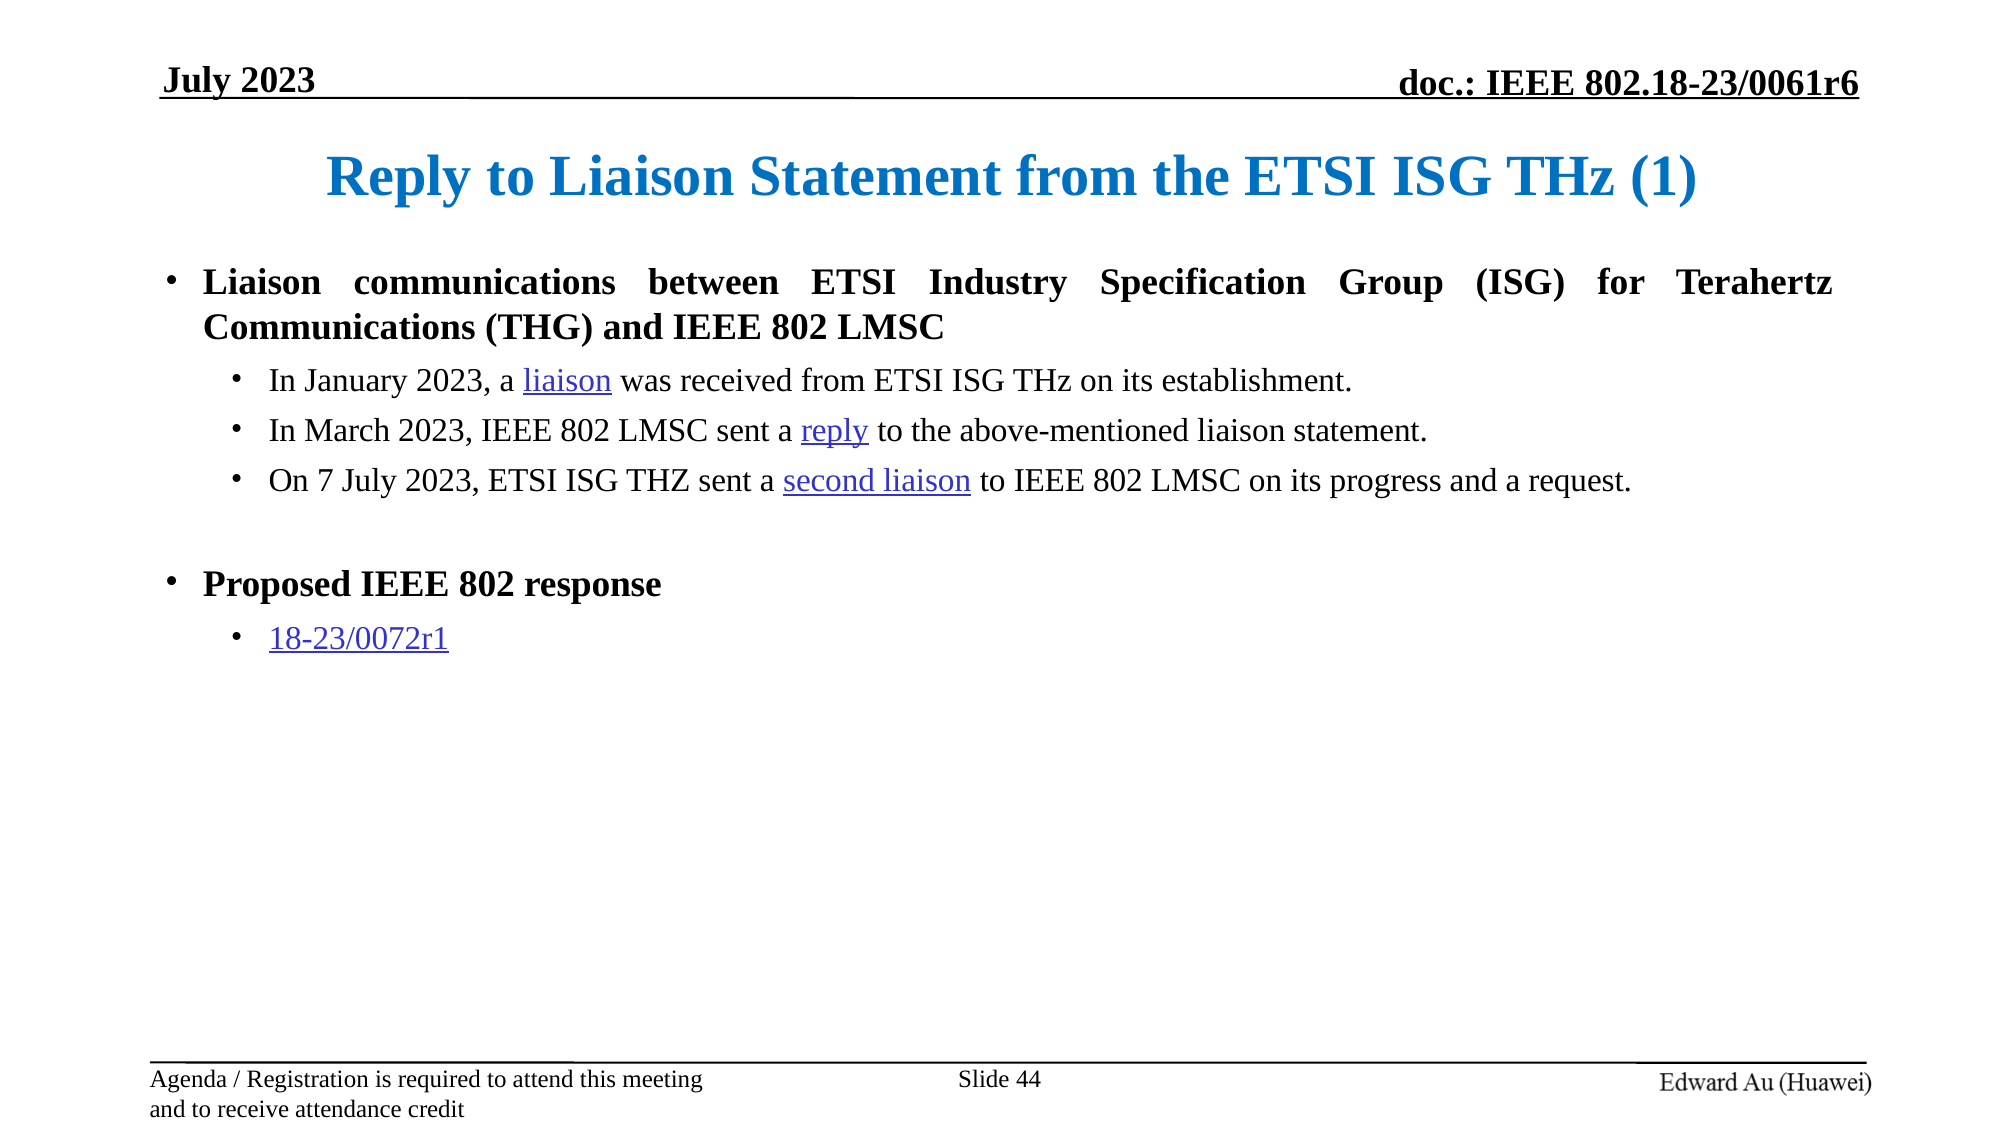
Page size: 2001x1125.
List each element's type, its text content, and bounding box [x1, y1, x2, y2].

title Reply to Liaison Statement from the ETSI ISG THz (1) [162, 99, 1864, 246]
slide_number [162, 54, 663, 101]
slide_number Slide 44 [933, 1061, 1067, 1123]
picture [1174, 1058, 1887, 1113]
list Liaison communications between ETSI Industry Specification Group (ISG) for Terahertz Communications (THG) and IEEE 802 LMSC In January 2023, a liaison was received from ETSI ISG THz on its establishment. In March 2023, IEEE 802 LMSC sent a reply to the above-mentioned liaison statement. On 7 July 2023, ETSI ISG THZ sent a second liaison to IEEE 802 LMSC on its progress and a request. Proposed IEEE 802 response 18-23/0072r1 [149, 249, 1869, 925]
